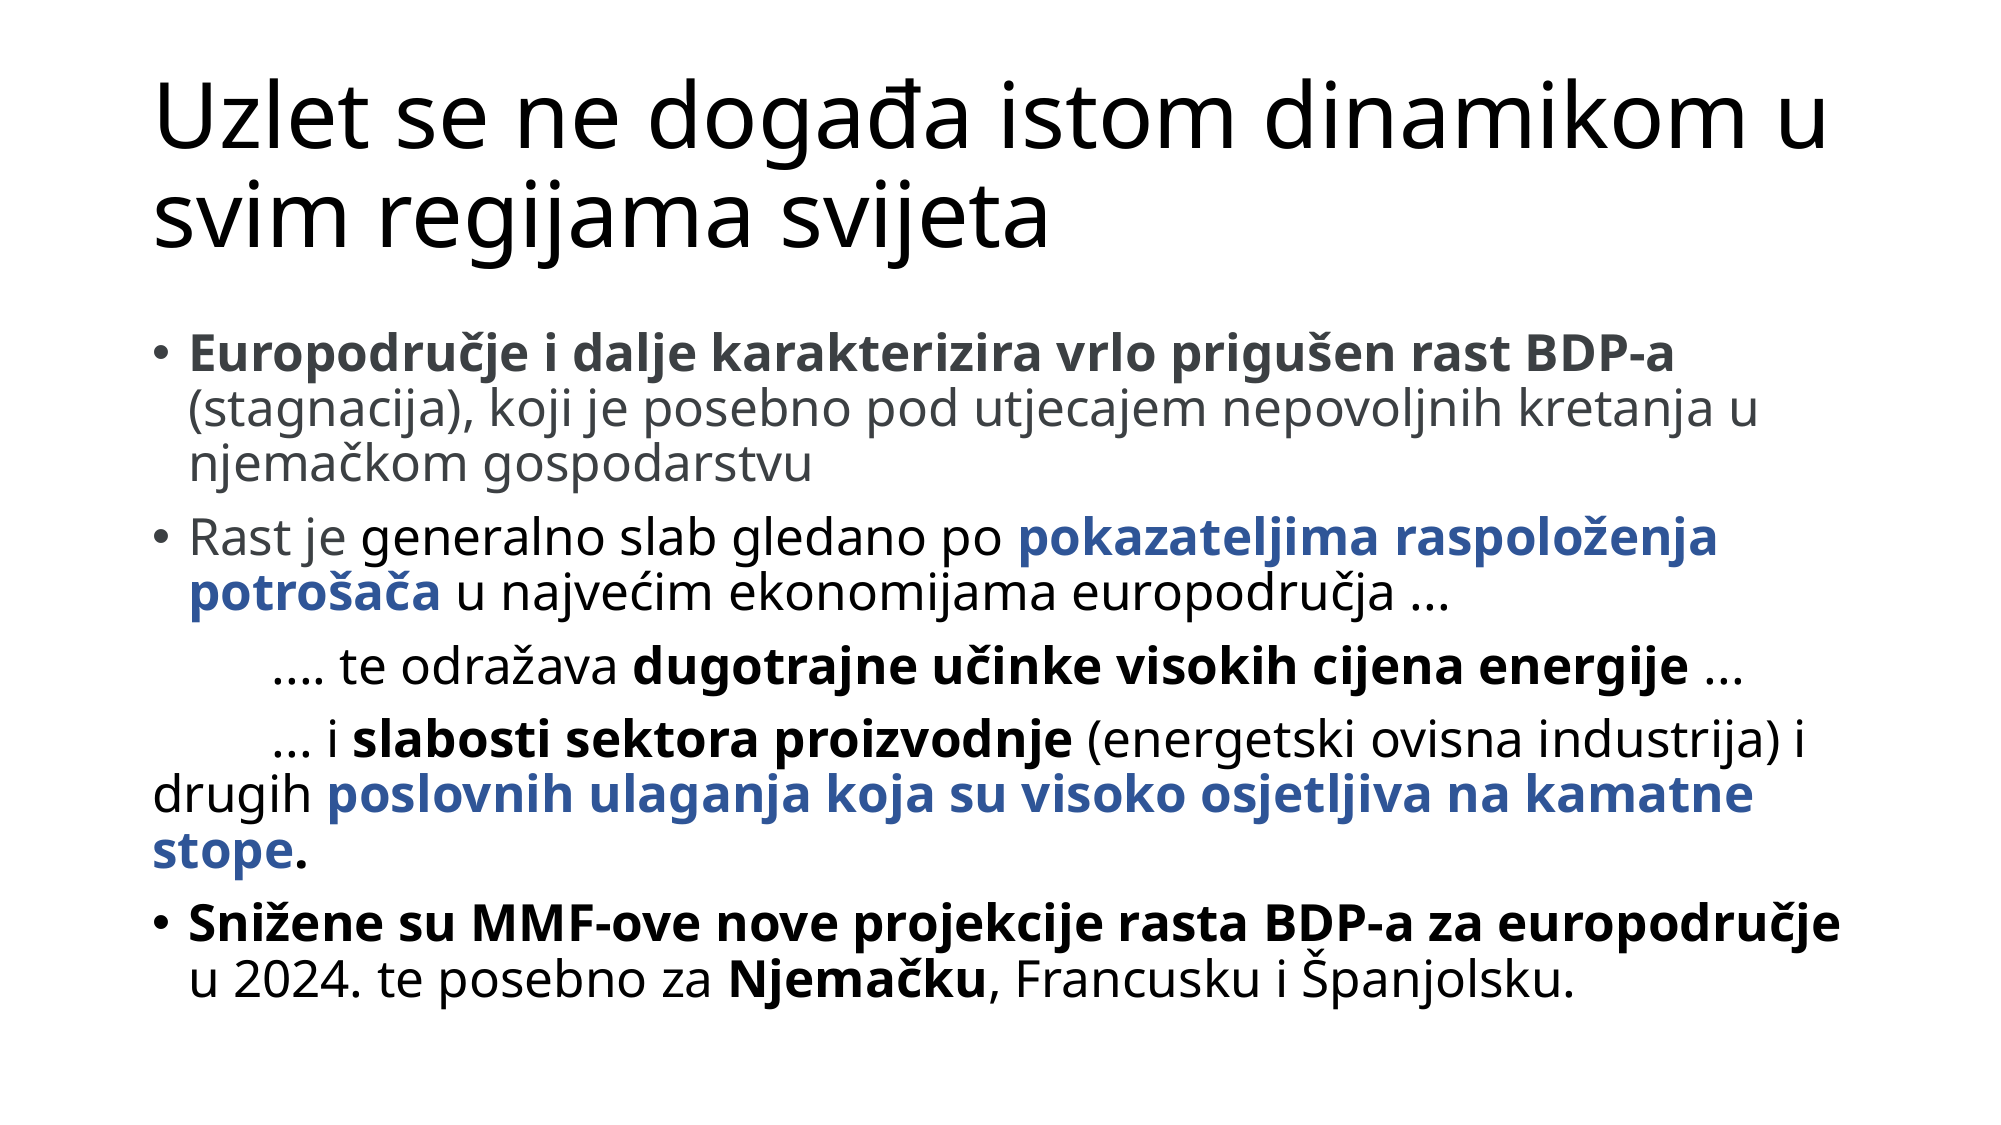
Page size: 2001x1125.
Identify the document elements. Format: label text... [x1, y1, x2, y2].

title Uzlet se ne događa istom dinamikom u svim regijama svijeta [137, 59, 1863, 278]
list Europodručje i dalje karakterizira vrlo prigušen rast BDP-a (stagnacija), koji je posebno pod utjecajem nepovoljnih kretanja u njemačkom gospodarstvu Rast je generalno slab gledano po pokazateljima raspoloženja potrošača u najvećim ekonomijama europodručja ... .... te odražava dugotrajne učinke visokih cijena energije ... ... i slabosti sektora proizvodnje (energetski ovisna industrija) i drugih poslovnih ulaganja koja su visoko osjetljiva na kamatne stope. Snižene su MMF-ove nove projekcije rasta BDP-a za europodručje u 2024. te posebno za Njemačku, Francusku i Španjolsku. [137, 319, 1863, 1034]
